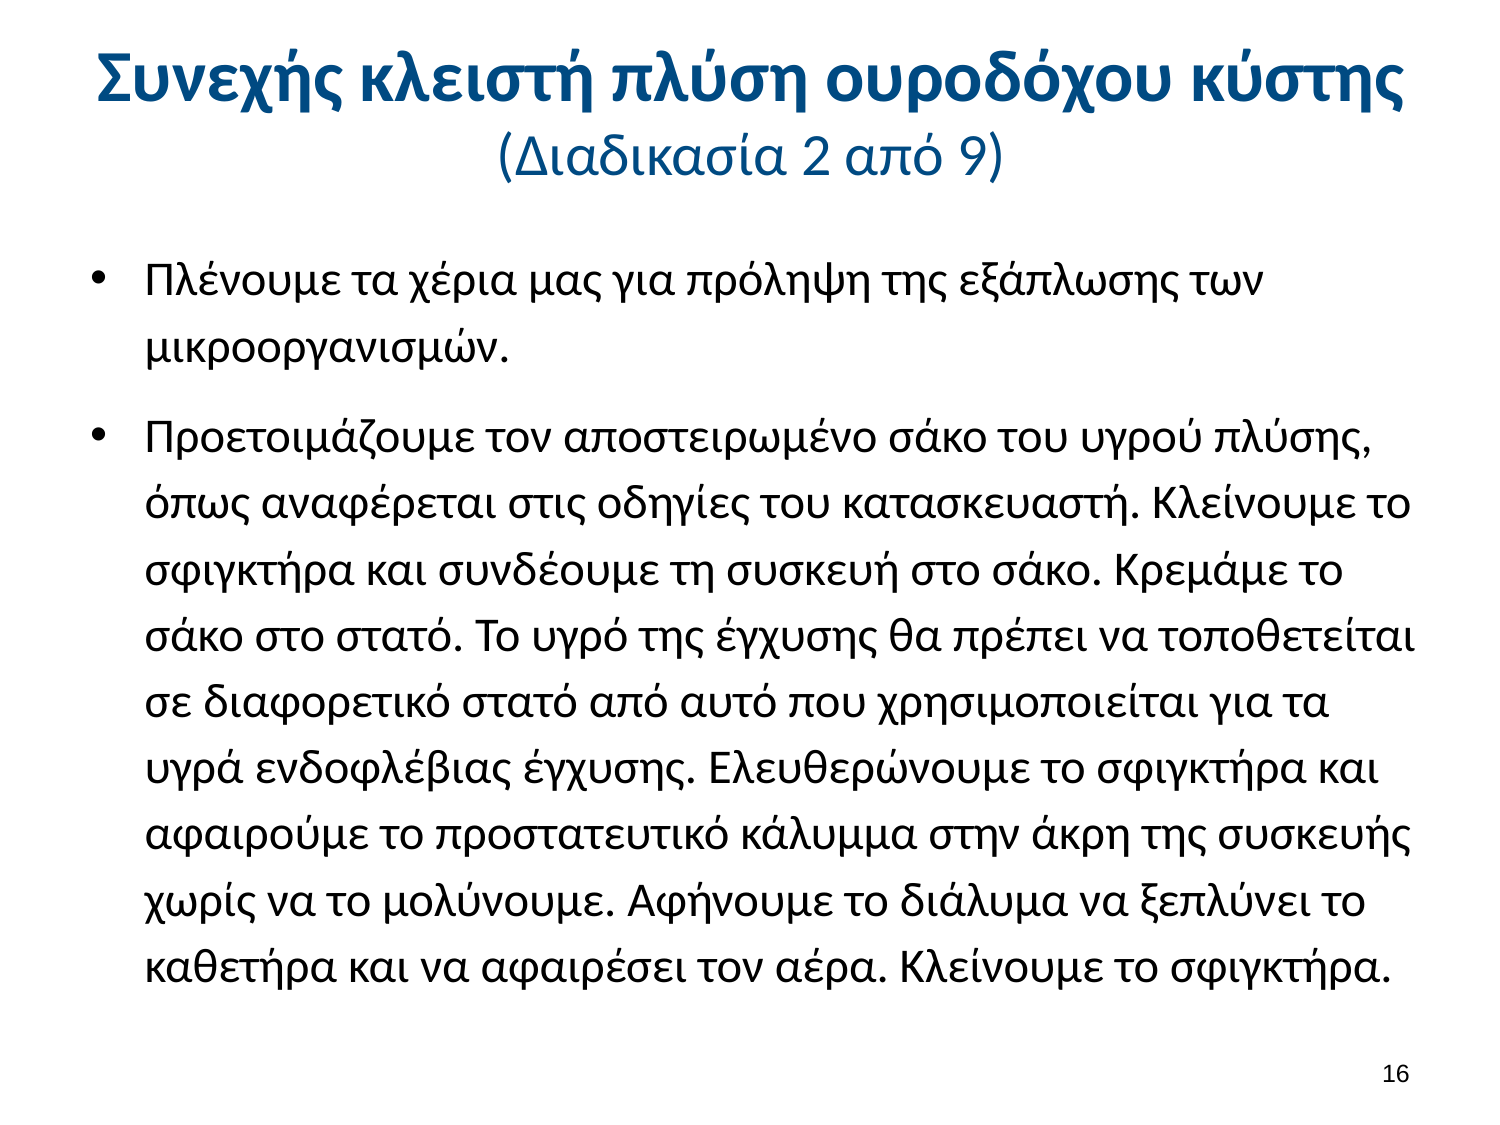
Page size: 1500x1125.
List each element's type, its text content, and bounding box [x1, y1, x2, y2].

title Συνεχής κλειστή πλύση ουροδόχου κύστης (Διαδικασία 2 από 9) [76, 19, 1427, 197]
list Πλένουμε τα χέρια μας για πρόληψη της εξάπλωσης των μικροοργανισμών. Προετοιμάζουμε τον αποστειρωμένο σάκο του υγρού πλύσης, όπως αναφέρεται στις οδηγίες του κατασκευαστή. Κλείνουμε το σφιγκτήρα και συνδέουμε τη συσκευή στο σάκο. Κρεμάμε το σάκο στο στατό. Το υγρό της έγχυσης θα πρέπει να τοποθετείται σε διαφορετικό στατό από αυτό που χρησιμοποιείται για τα υγρά ενδοφλέβιας έγχυσης. Ελευθερώνουμε το σφιγκτήρα και αφαιρούμε το προστατευτικό κάλυμμα στην άκρη της συσκευής χωρίς να το μολύνουμε. Αφήνουμε το διάλυμα να ξεπλύνει το καθετήρα και να αφαιρέσει τον αέρα. Κλείνουμε το σφιγκτήρα. [75, 231, 1436, 1047]
slide_number 15 [1074, 1042, 1425, 1103]
